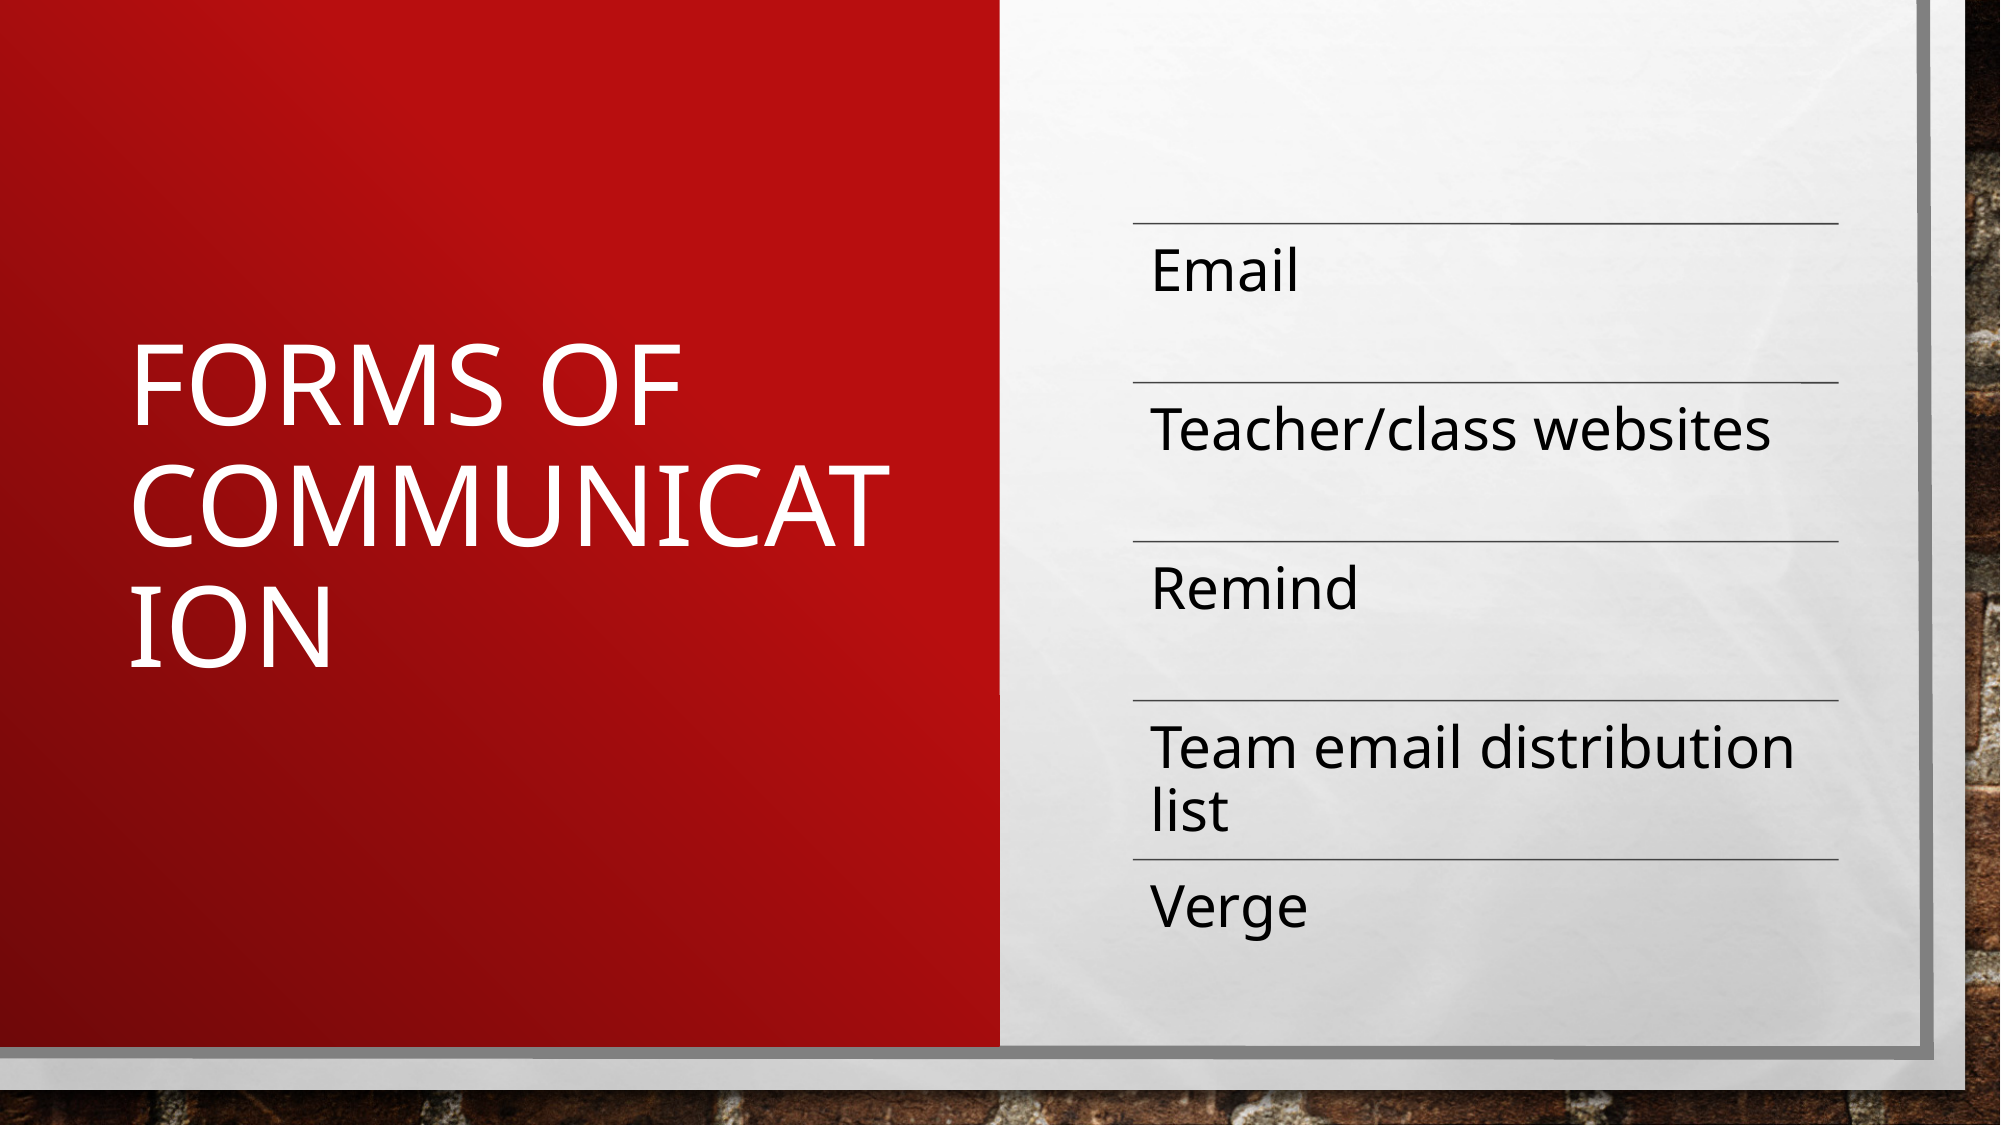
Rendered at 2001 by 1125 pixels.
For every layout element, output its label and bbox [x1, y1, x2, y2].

picture [0, 0, 2000, 1125]
list [1132, 223, 1839, 1019]
